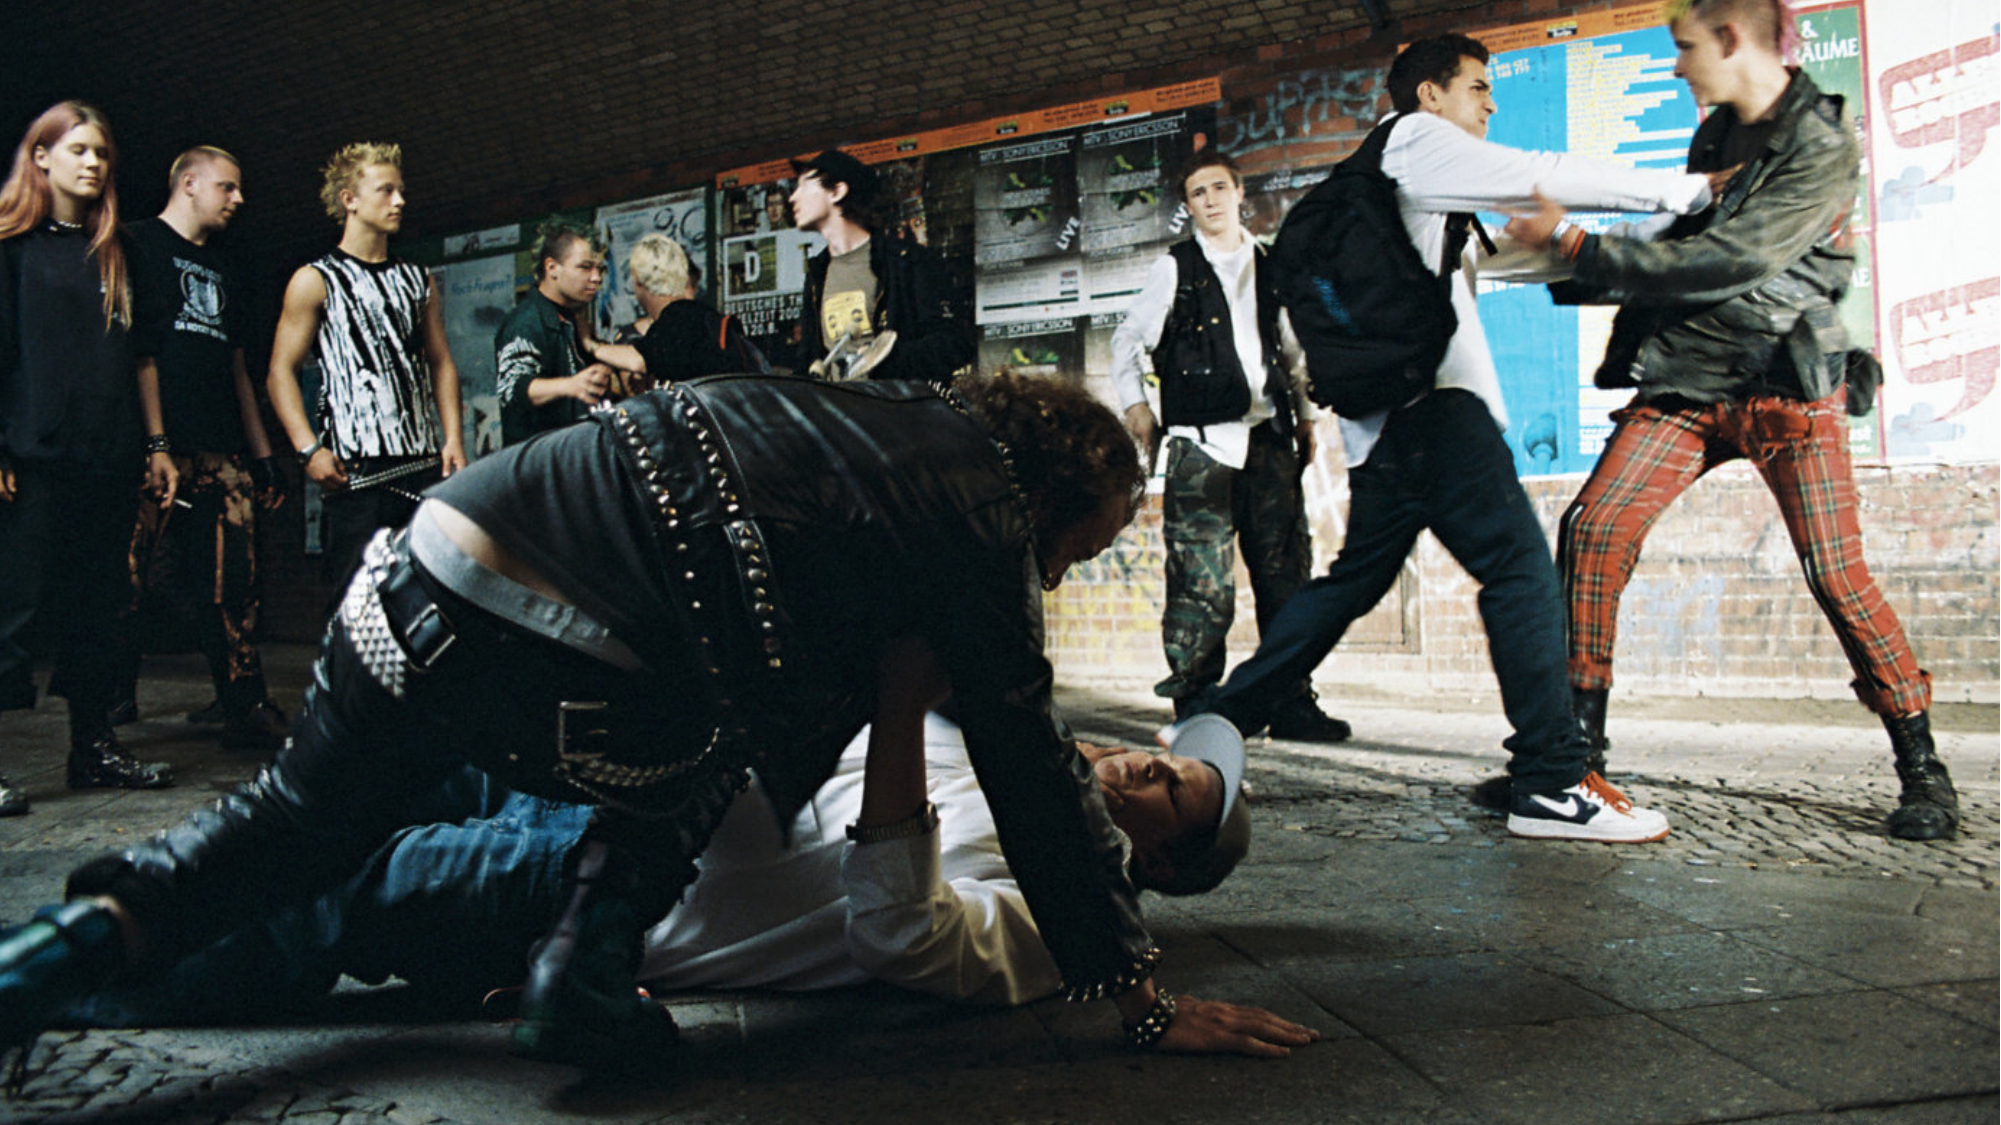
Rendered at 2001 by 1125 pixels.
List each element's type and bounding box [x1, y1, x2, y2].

list [0, 0, 2000, 1125]
